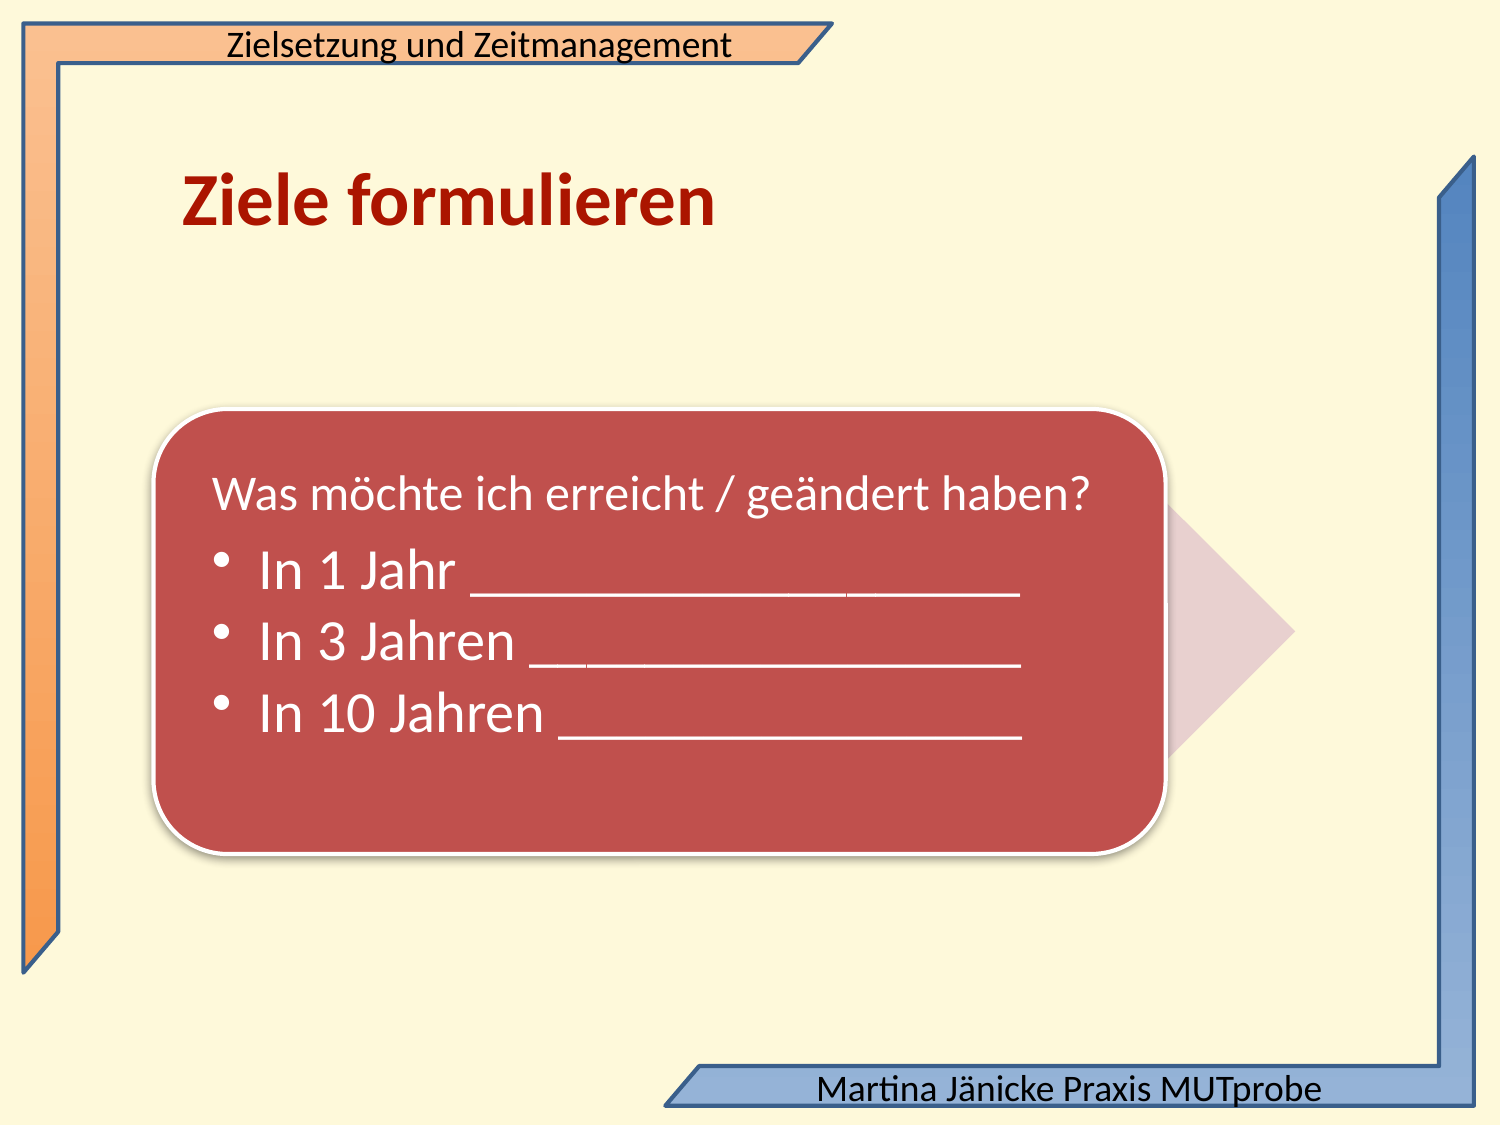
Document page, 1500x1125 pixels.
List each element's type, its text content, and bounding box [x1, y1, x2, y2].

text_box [153, 408, 1389, 855]
text_box Ziele formulieren [171, 148, 1121, 253]
